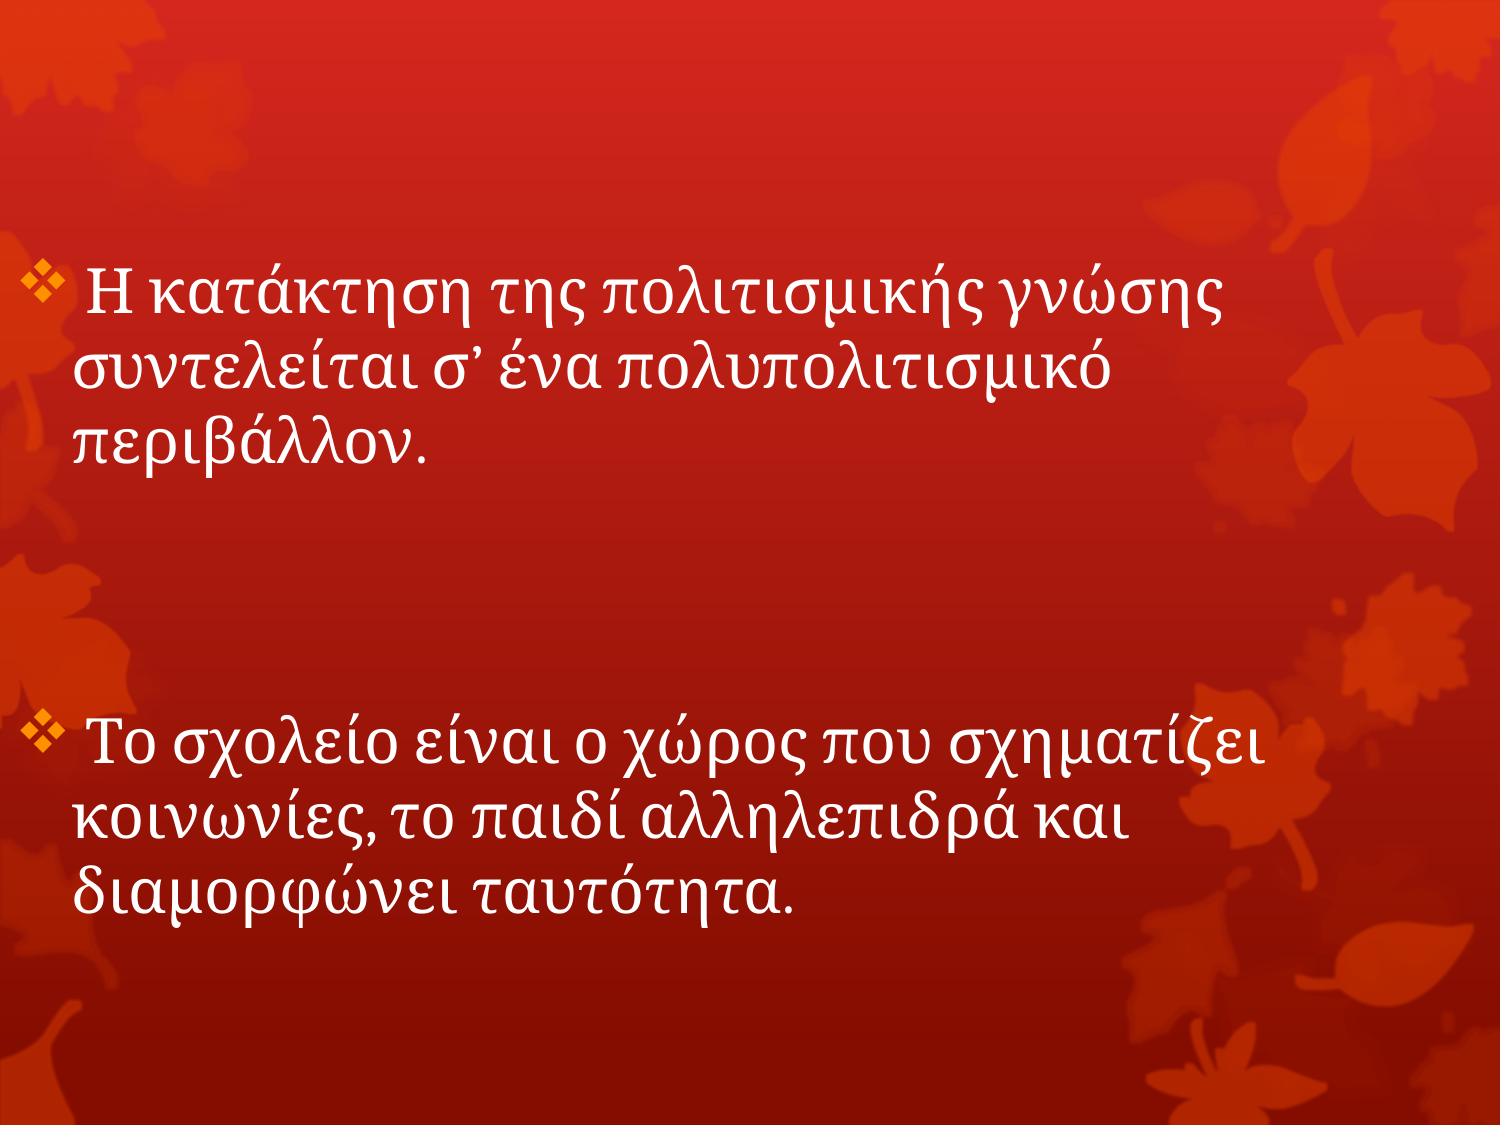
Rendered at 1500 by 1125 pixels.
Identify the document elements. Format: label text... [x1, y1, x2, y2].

list Η κατάκτηση της πολιτισμικής γνώσης συντελείται σ’ ένα πολυπολιτισμικό περιβάλλον. Το σχολείο είναι ο χώρος που σχηματίζει κοινωνίες, το παιδί αλληλεπιδρά και διαμορφώνει ταυτότητα. [0, 36, 1466, 1106]
